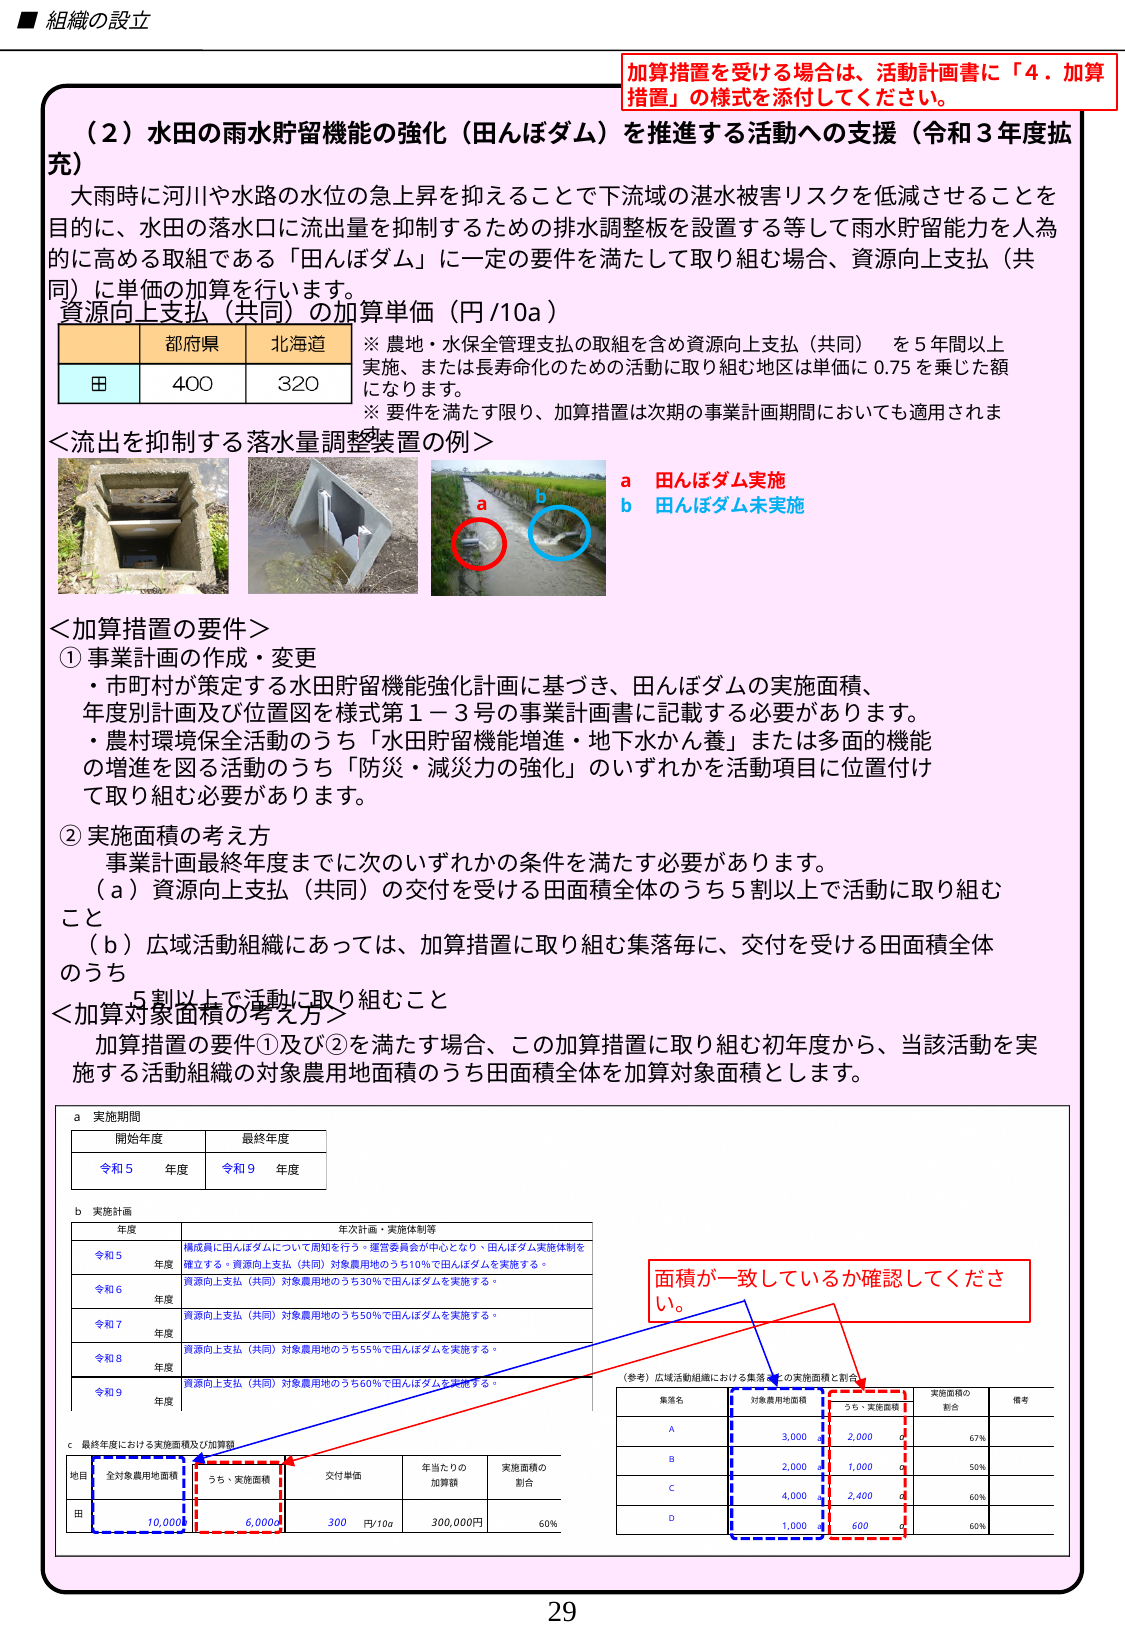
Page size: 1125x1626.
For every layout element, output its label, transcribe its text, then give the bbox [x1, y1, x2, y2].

picture [54, 1105, 1070, 1557]
text_box ※農地・水保全管理支払の取組を含め資源向上支払（共同） を５年間以上実施、または長寿命化のための活動に取り組む地区は単価に0.75を乗じた額になります。 ※要件を満たす限り、加算措置は次期の事業計画期間においても適用されます。 [348, 325, 1030, 476]
picture [57, 456, 419, 595]
text_box 資源向上支払（共同）の加算単価（円/10a） [44, 274, 603, 334]
text_box ＜加算対象面積の考え方＞ [34, 991, 418, 1036]
text_box ＜加算措置の要件＞ [33, 606, 354, 651]
text_box （２）水田の雨水貯留機能の強化（田んぼダム）を推進する活動への支援（令和３年度拡充） 大雨時に河川や水路の水位の急上昇を抑えることで下流域の湛水被害リスクを低減させることを目的に、水田の落水口に流出量を抑制するための排水調整板を設置する等して雨水貯留能力を人為的に高める取組である「田んぼダム」に一定の要件を満たして取り組む場合、資源向上支払（共同）に単価の加算を行います。 [33, 108, 1091, 311]
text_box a 田んぼダム実施 [607, 461, 807, 486]
text_box 29 [509, 1592, 616, 1625]
text_box ＜流出を抑制する落水量調整装置の例＞ [18, 419, 524, 464]
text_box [191, 1419, 276, 1462]
picture [431, 460, 606, 596]
text_box ■ 組織の設立 [0, 0, 1125, 40]
text_box 加算措置の要件①及び②を満たす場合、この加算措置に取り組む初年度から、当該活動を実施する活動組織の対象農用地面積のうち田面積全体を加算対象面積とします。 [56, 1021, 1074, 1096]
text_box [833, 1303, 865, 1392]
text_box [281, 1303, 835, 1465]
picture [57, 323, 353, 405]
text_box b 田んぼダム未実施 [610, 486, 833, 524]
text_box 加算措置を受ける場合は、活動計画書に「４．加算措置」の様式を添付してください。 [621, 53, 1117, 110]
text_box ①事業計画の作成・変更 ・市町村が策定する水田貯留機能強化計画に基づき、田んぼダムの実施面積、 年度別計画及び位置図を様式第１－３号の事業計画書に記載する必要があります。 ・農村環境保全活動のうち「水田貯留機能増進・地下水かん養」または多面的機能 の増進を図る活動のうち「防災・減災力の強化」のいずれかを活動項目に位置付け て取り組む必要があります。 ②実施面積の考え方 事業計画最終年度までに次のいずれかの条件を満たす必要があります。 （a）資源向上支払（共同）の交付を受ける田面積全体のうち５割以上で活動に取り組むこと （b）広域活動組織にあっては、加算措置に取り組む集落毎に、交付を受ける田面積全体のうち ５割以上で活動に取り組むこと [44, 636, 1030, 1021]
text_box [40, 83, 621, 108]
text_box [40, 311, 1085, 1595]
